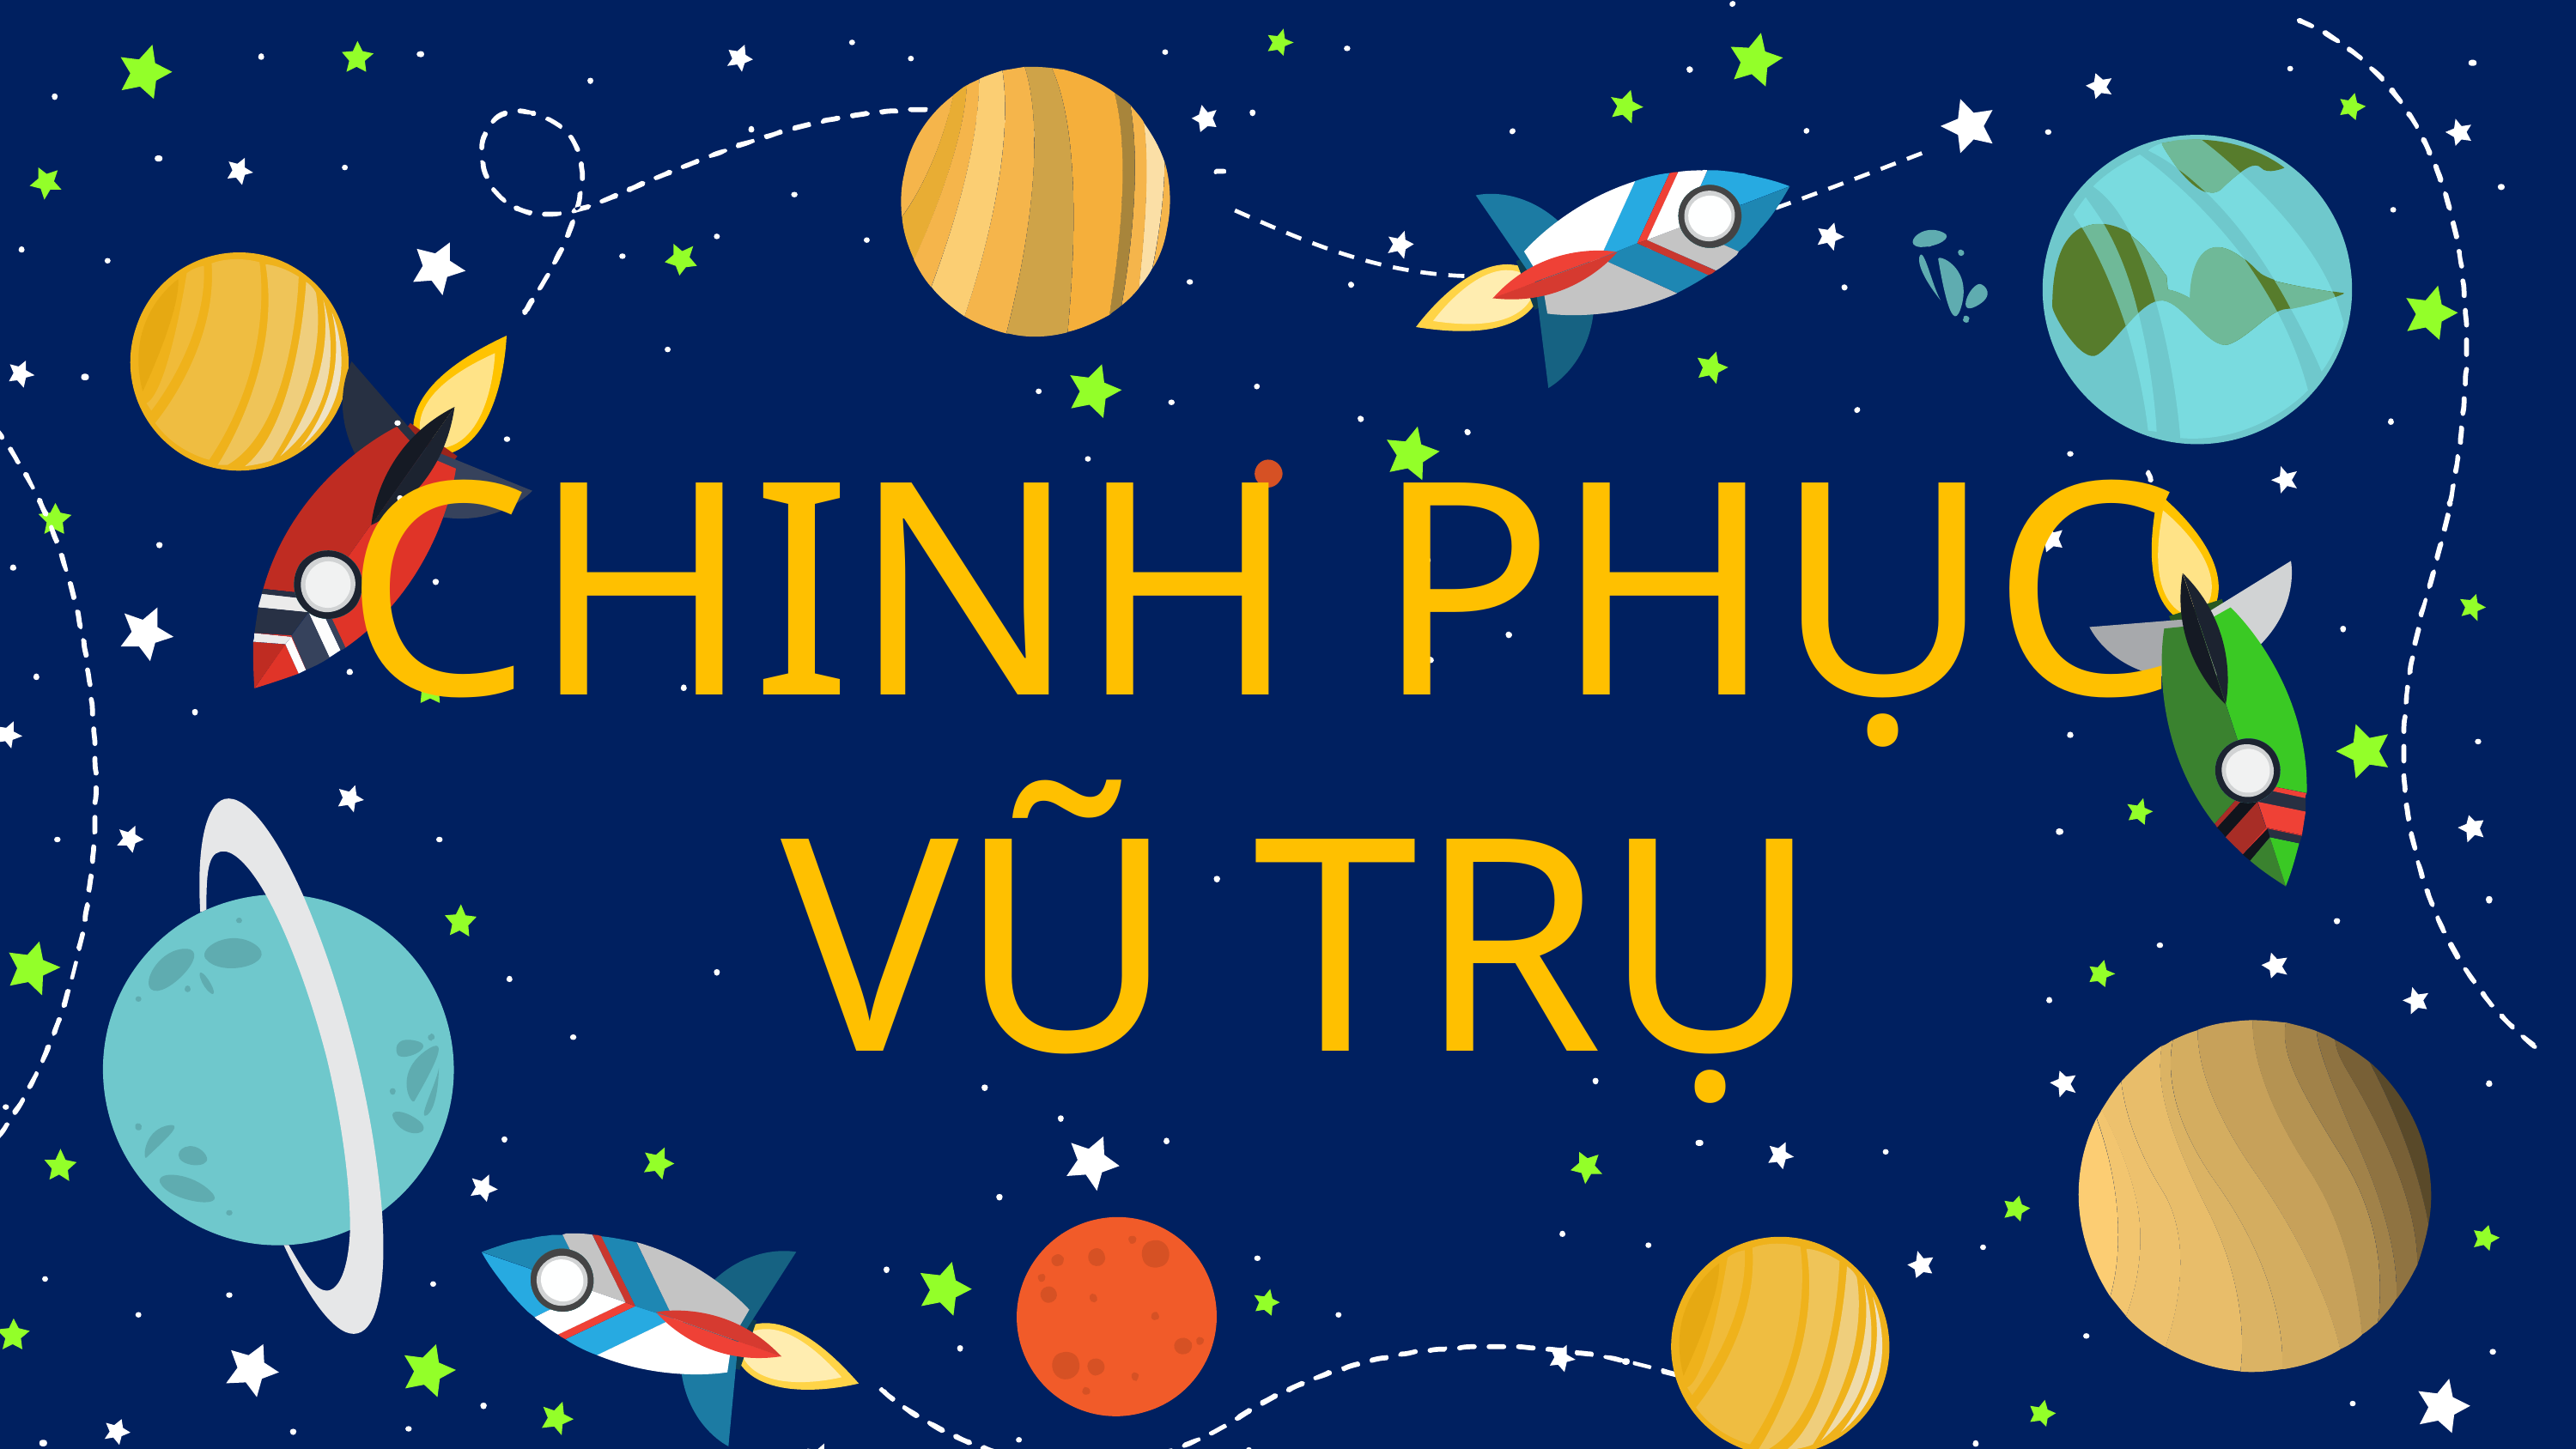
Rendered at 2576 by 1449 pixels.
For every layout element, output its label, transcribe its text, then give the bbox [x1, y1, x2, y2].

text_box CHINH PHỤC VŨ TRỤ [331, 391, 2270, 1118]
